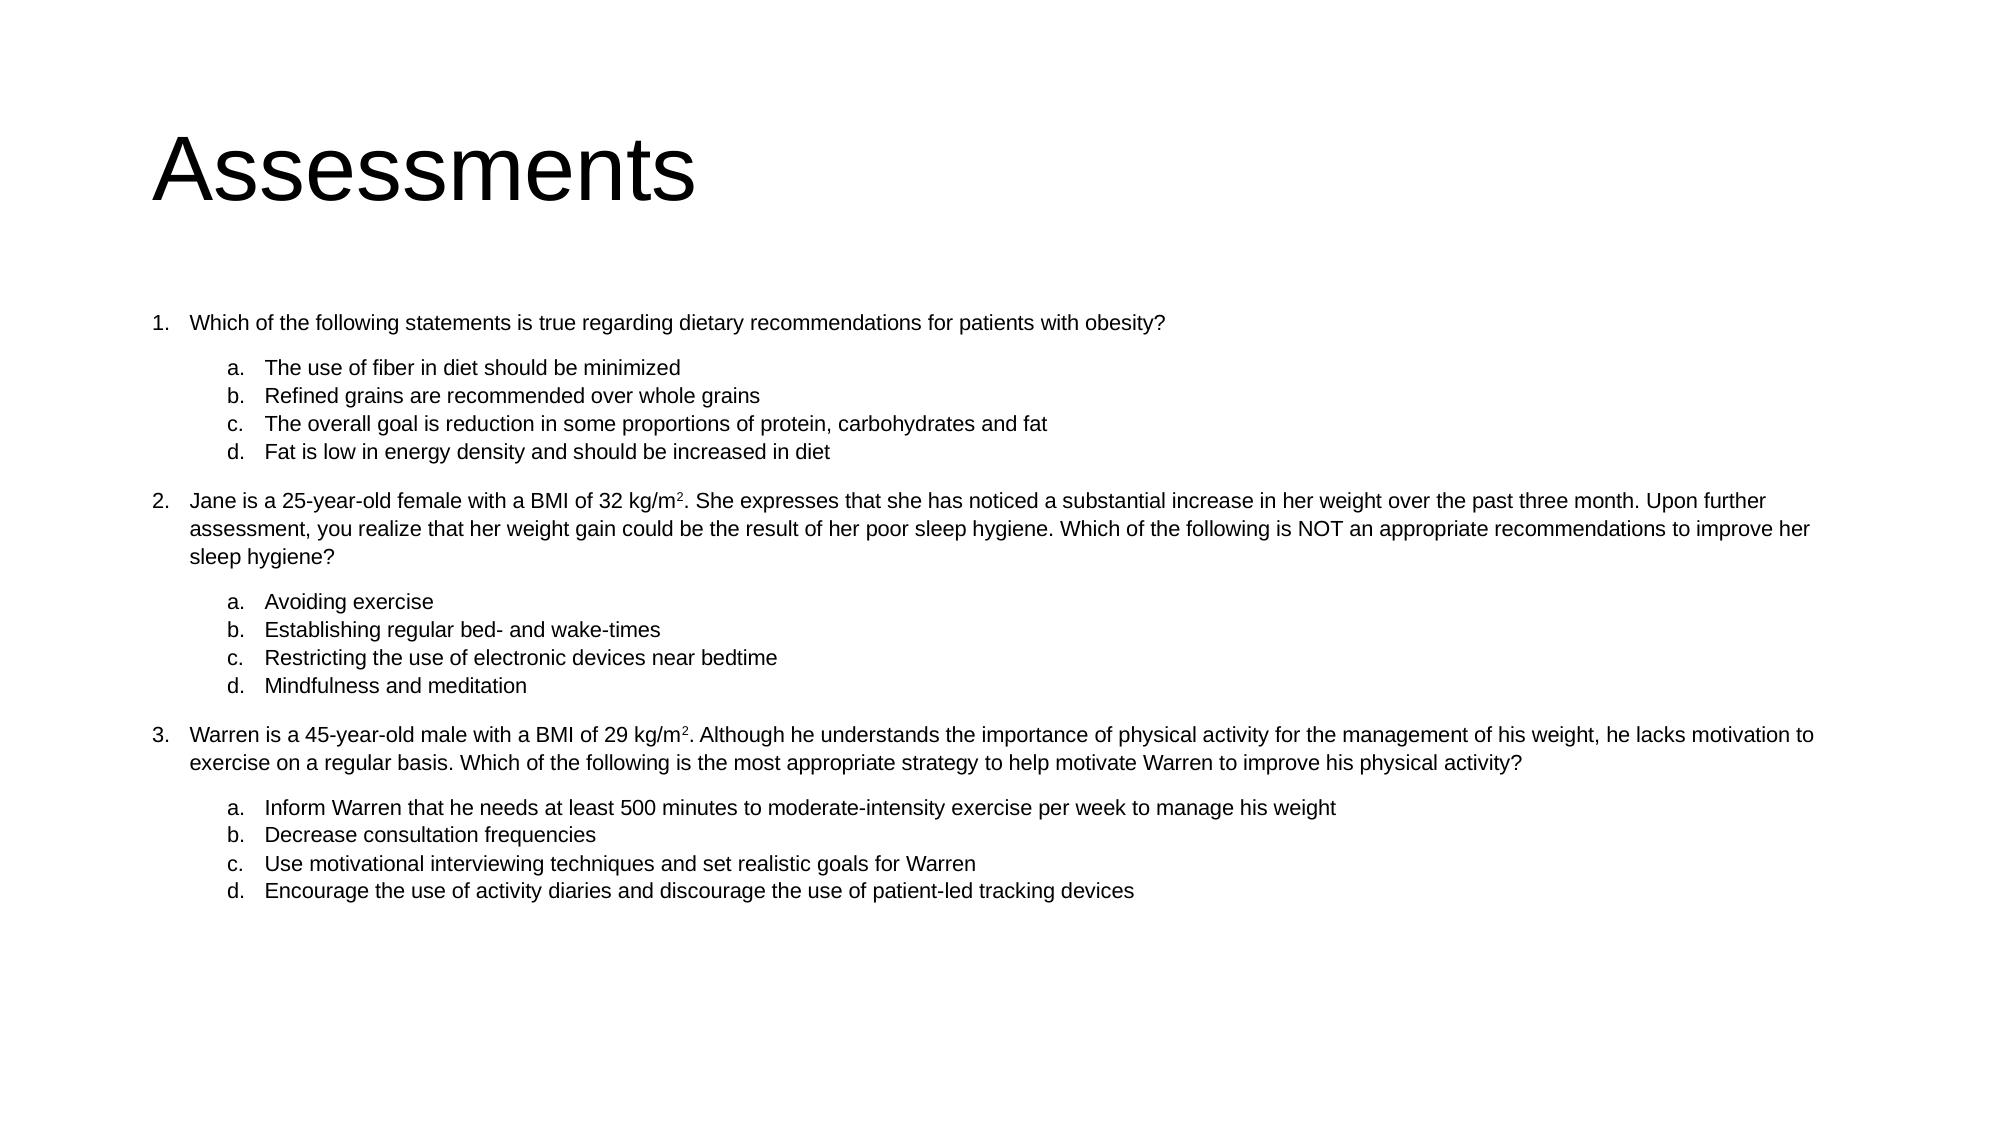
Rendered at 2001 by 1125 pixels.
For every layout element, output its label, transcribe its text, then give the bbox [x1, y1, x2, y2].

title Assessments [137, 61, 1863, 280]
text_box Which of the following statements is true regarding dietary recommendations for patients with obesity? The use of fiber in diet should be minimized Refined grains are recommended over whole grains The overall goal is reduction in some proportions of protein, carbohydrates and fat Fat is low in energy density and should be increased in diet Jane is a 25-year-old female with a BMI of 32 kg/m2. She expresses that she has noticed a substantial increase in her weight over the past three month. Upon further assessment, you realize that her weight gain could be the result of her poor sleep hygiene. Which of the following is NOT an appropriate recommendations to improve her sleep hygiene? Avoiding exercise Establishing regular bed- and wake-times Restricting the use of electronic devices near bedtime Mindfulness and meditation Warren is a 45-year-old male with a BMI of 29 kg/m2. Although he understands the importance of physical activity for the management of his weight, he lacks motivation to exercise on a regular basis. Which of the following is the most appropriate strategy to help motivate Warren to improve his physical activity? Inform Warren that he needs at least 500 minutes to moderate-intensity exercise per week to manage his weight Decrease consultation frequencies Use motivational interviewing techniques and set realistic goals for Warren Encourage the use of activity diaries and discourage the use of patient-led tracking devices [137, 299, 1863, 1014]
